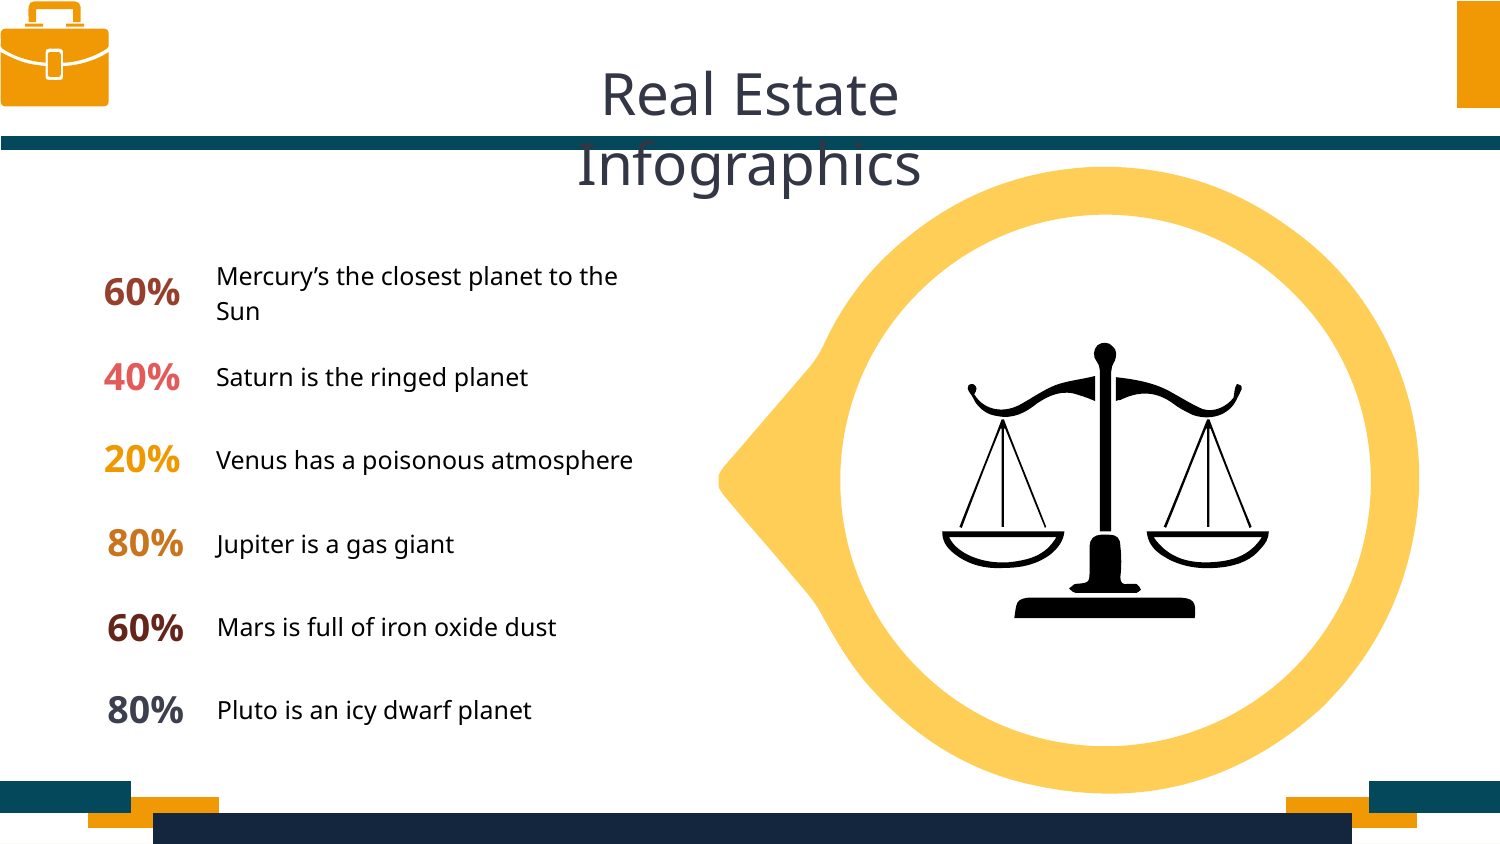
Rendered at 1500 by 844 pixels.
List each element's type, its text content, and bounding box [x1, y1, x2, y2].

text_box Jupiter is a gas giant [201, 499, 661, 582]
picture [718, 166, 1421, 795]
text_box 60% [86, 601, 206, 652]
text_box 80% [86, 683, 206, 734]
text_box Venus has a poisonous atmosphere [201, 416, 661, 499]
text_box Saturn is the ringed planet [201, 333, 661, 415]
title Real Estate Infographics [468, 88, 1032, 167]
text_box Pluto is an icy dwarf planet [201, 666, 661, 749]
text_box 40% [83, 350, 202, 401]
text_box 80% [86, 516, 206, 567]
text_box 60% [83, 265, 202, 316]
text_box Mars is full of iron oxide dust [201, 583, 661, 666]
text_box Mercury’s the closest planet to the Sun [201, 249, 661, 332]
text_box 20% [83, 432, 202, 483]
